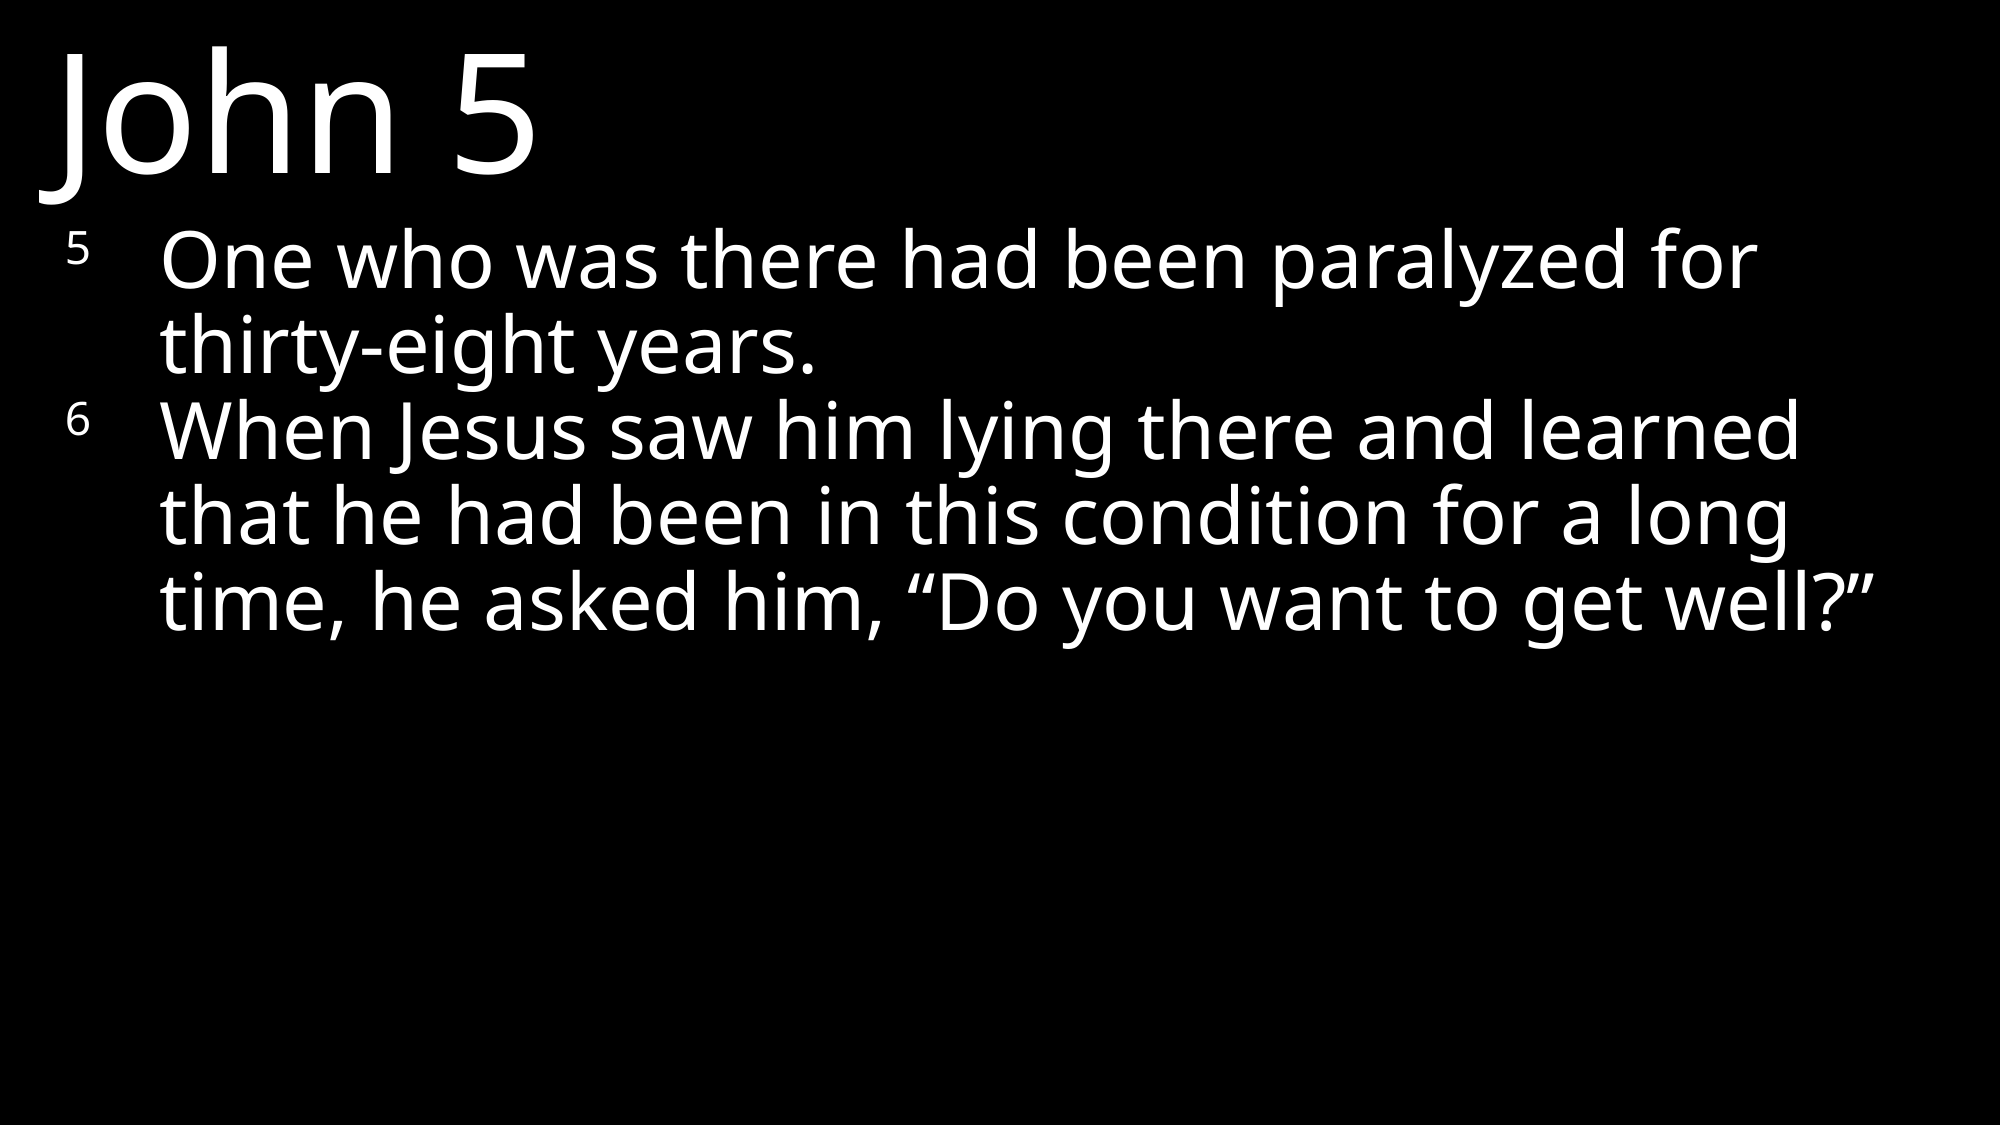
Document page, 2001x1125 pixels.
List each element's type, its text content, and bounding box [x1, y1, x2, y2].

text_box John 5 [37, 0, 1838, 215]
text_box 5 One who was there had been paralyzed for thirty-eight years. 6 When Jesus saw him lying there and learned that he had been in this condition for a long time, he asked him, “Do you want to get well?” [49, 212, 1943, 655]
